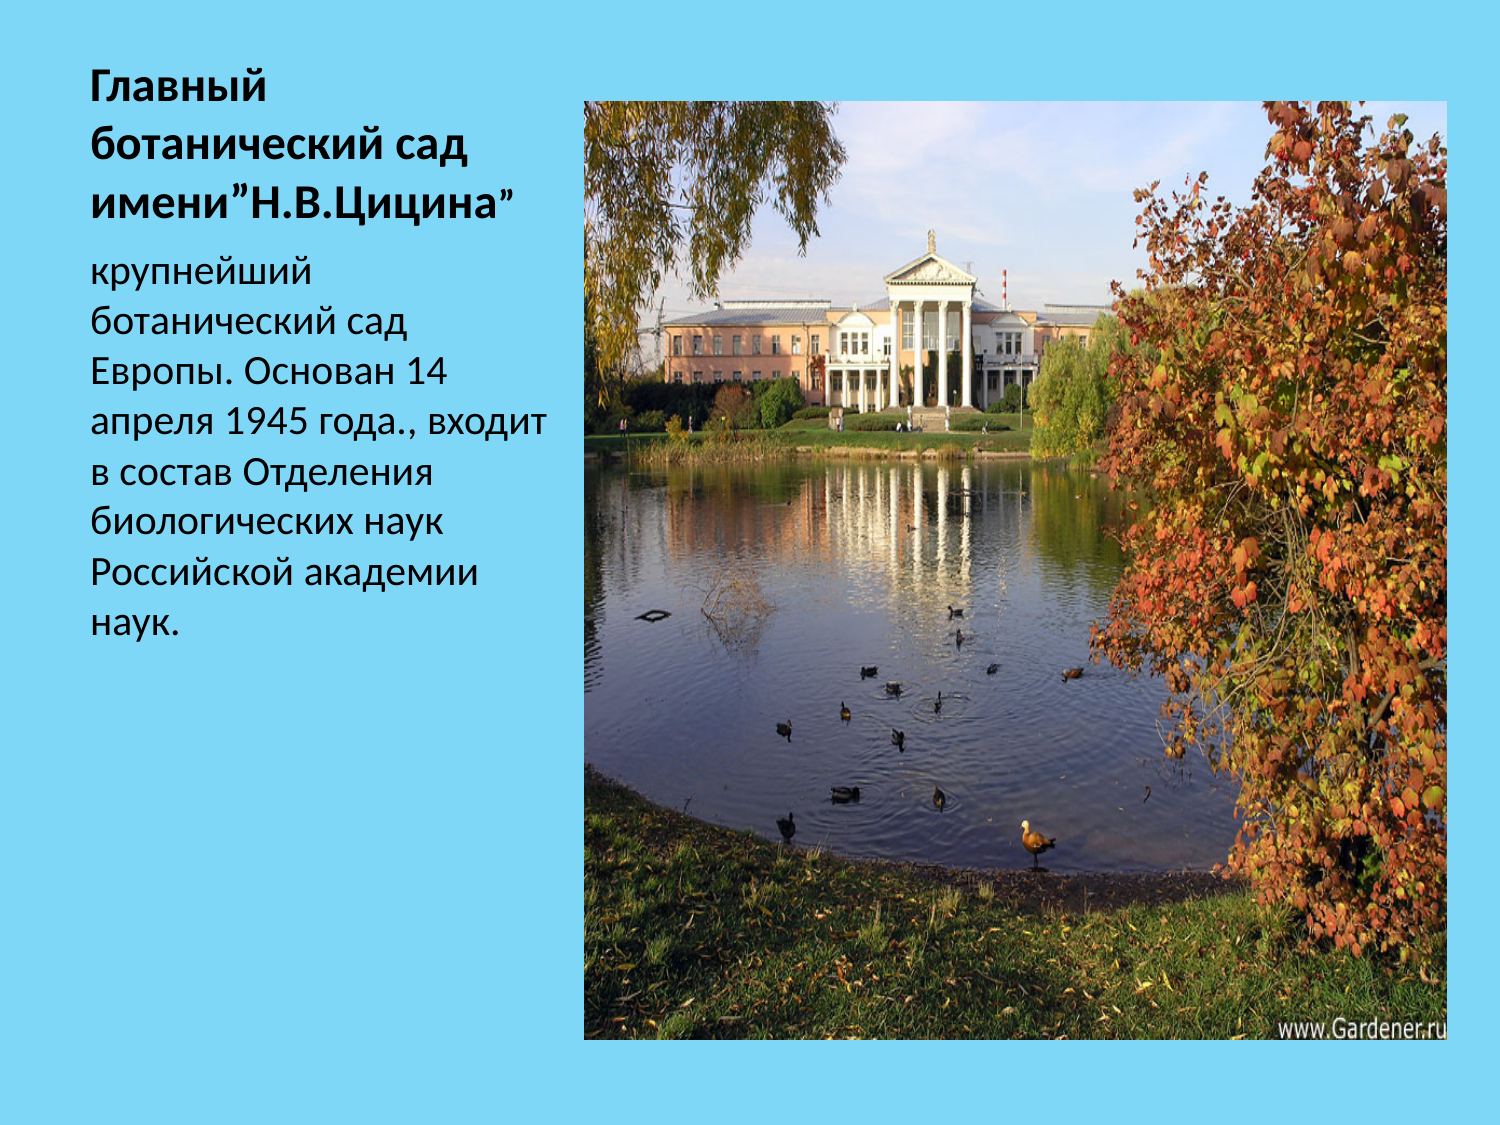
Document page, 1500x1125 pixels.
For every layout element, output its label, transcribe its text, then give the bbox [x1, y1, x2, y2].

list крупнейший ботанический сад Европы. Основан 14 апреля 1945 года., входит в состав Отделения биологических наук Российской академии наук. [75, 235, 569, 1005]
picture [584, 101, 1448, 1040]
title Главный ботанический сад имени”Н.В.Цицина” [75, 44, 569, 235]
